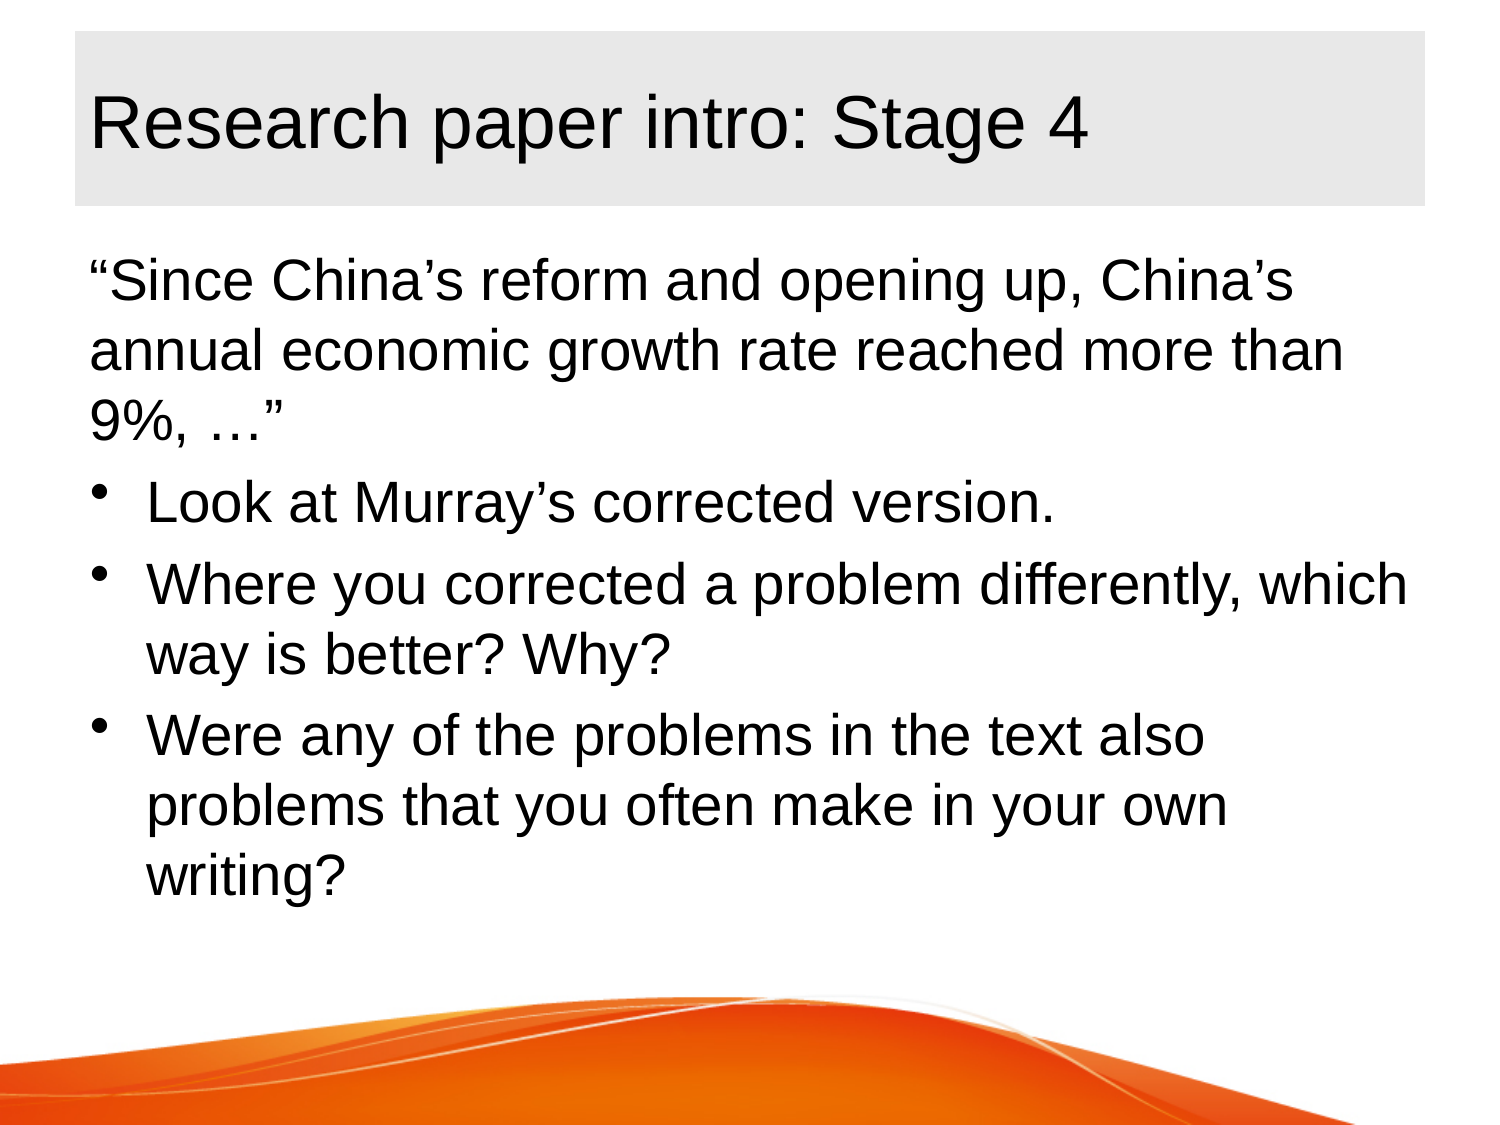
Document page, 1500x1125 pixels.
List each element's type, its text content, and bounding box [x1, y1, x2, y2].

title Research paper intro: Stage 4 [74, 30, 1426, 207]
list “Since China’s reform and opening up, China’s annual economic growth rate reached more than 9%, …” Look at Murray’s corrected version. Where you corrected a problem differently, which way is better? Why? Were any of the problems in the text also problems that you often make in your own writing? [74, 234, 1447, 1006]
picture [0, 0, 1500, 1125]
